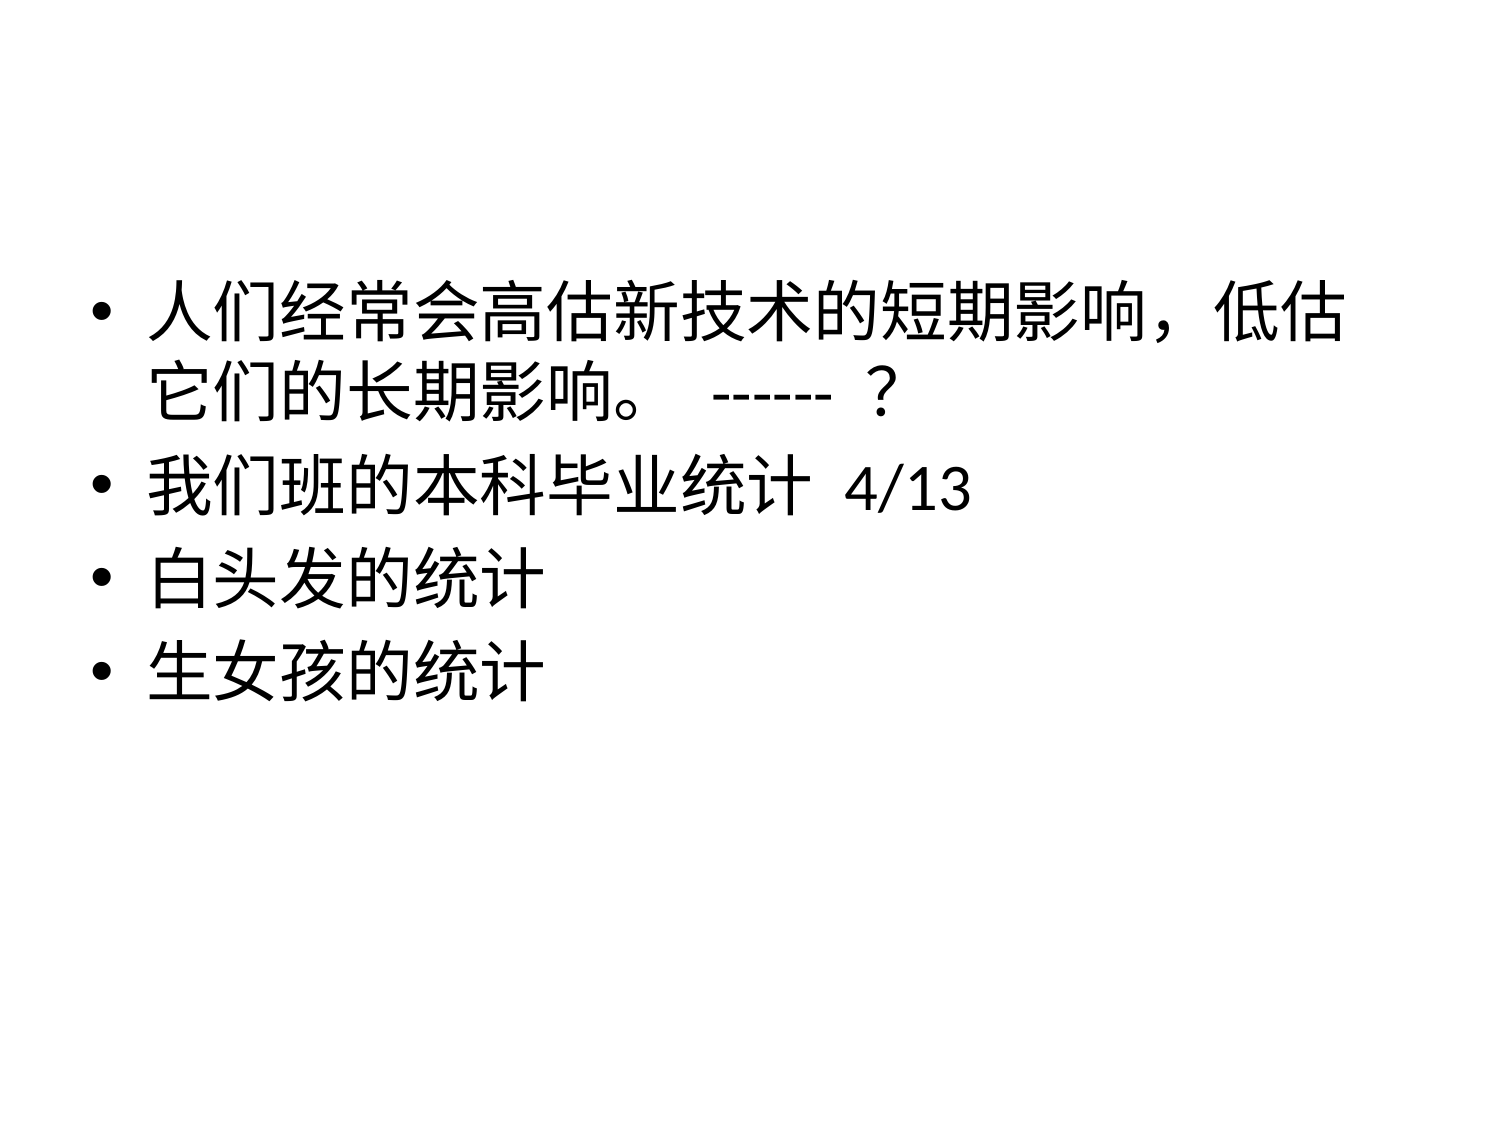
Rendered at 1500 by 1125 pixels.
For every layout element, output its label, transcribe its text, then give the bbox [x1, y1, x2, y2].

list 人们经常会高估新技术的短期影响，低估它们的长期影响。 ------ ？ 我们班的本科毕业统计 4/13 白头发的统计 生女孩的统计 [75, 262, 1425, 1005]
